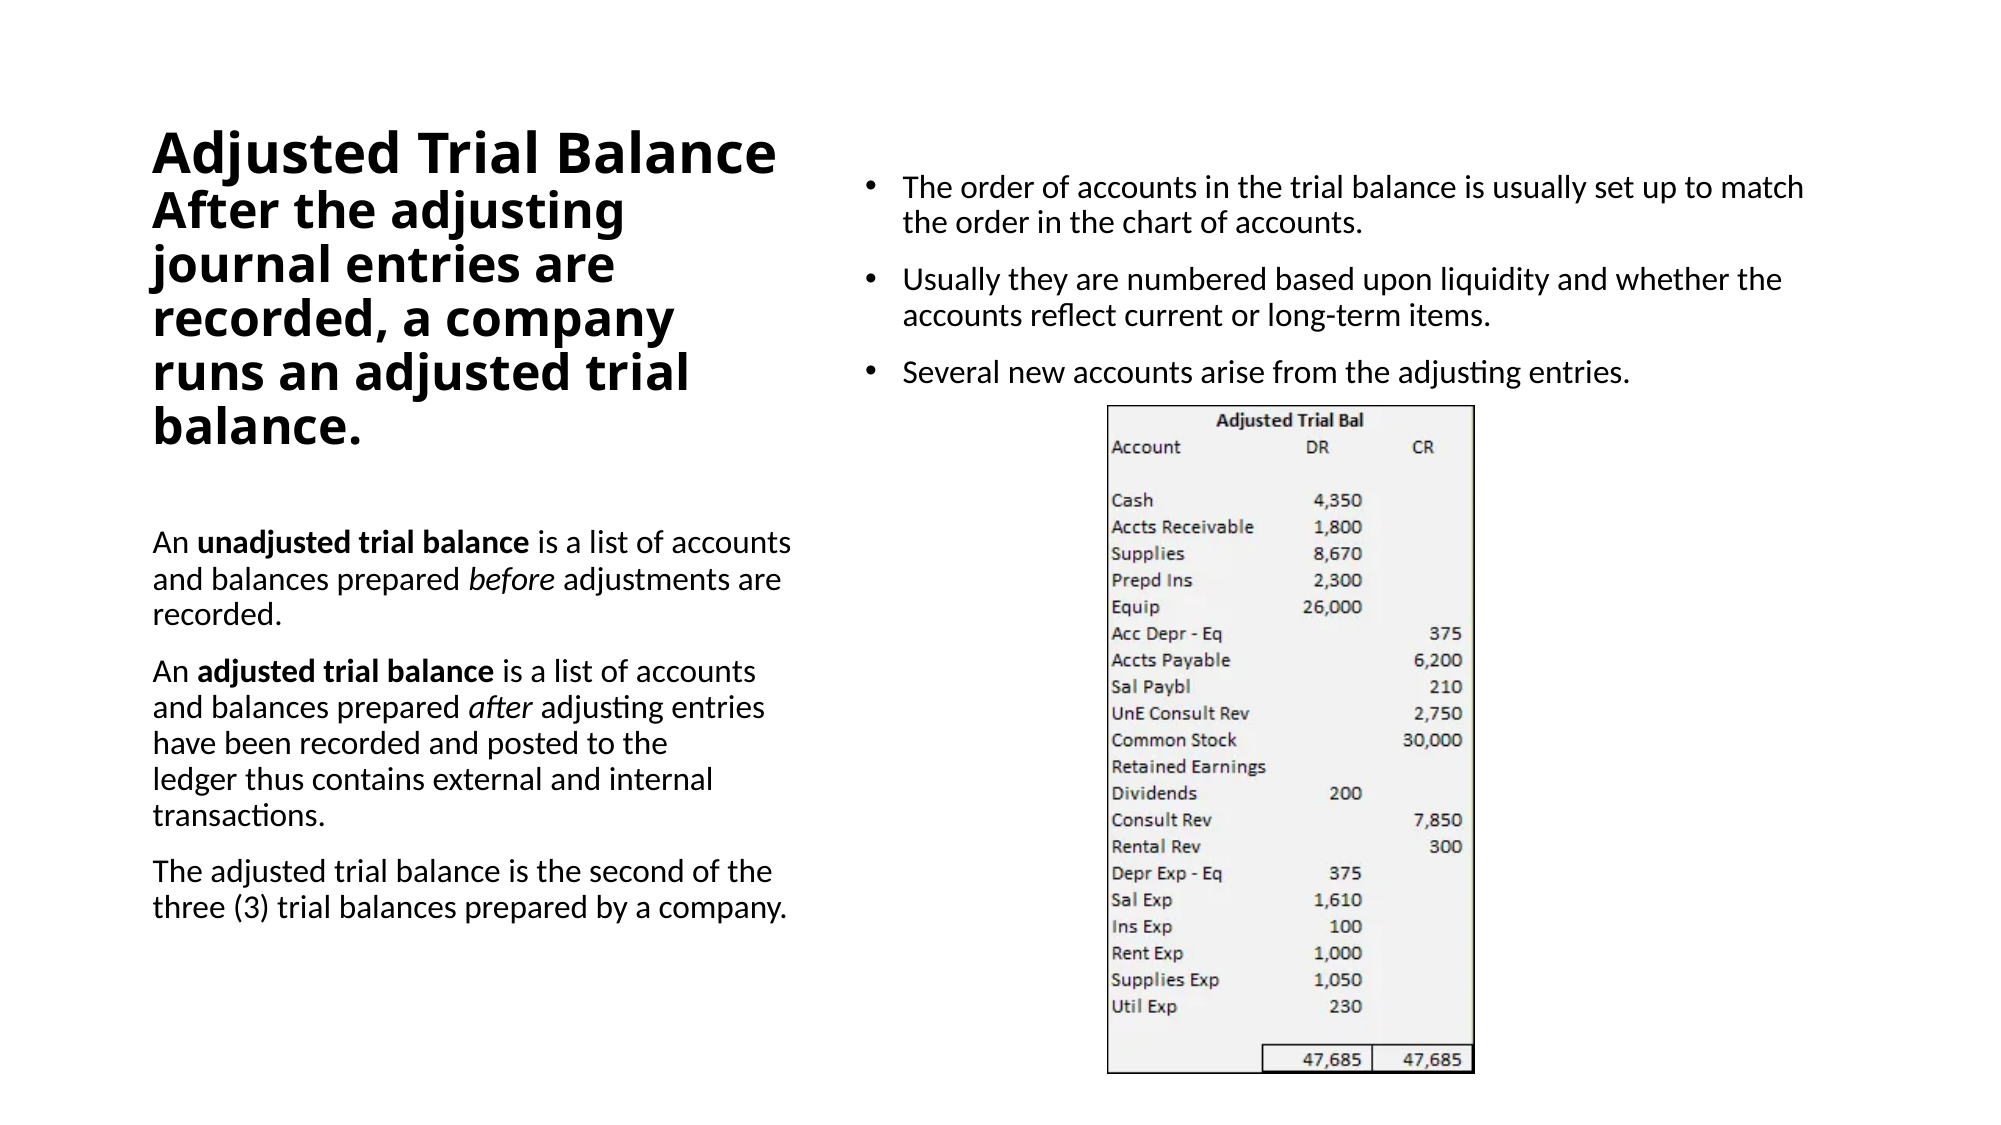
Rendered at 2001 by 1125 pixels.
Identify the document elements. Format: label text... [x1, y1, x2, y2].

picture [1107, 405, 1475, 1074]
title Adjusted Trial Balance After the adjusting journal entries are recorded, a company runs an adjusted trial balance. [137, 75, 804, 463]
list An unadjusted trial balance is a list of accounts and balances prepared before adjustments are recorded. An adjusted trial balance is a list of accounts and balances prepared after adjusting entries have been recorded and posted to the ledger thus contains external and internal transactions. The adjusted trial balance is the second of the three (3) trial balances prepared by a company. [137, 517, 818, 962]
list The order of accounts in the trial balance is usually set up to match the order in the chart of accounts. Usually they are numbered based upon liquidity and whether the accounts reflect current or long-term items. Several new accounts arise from the adjusting entries. [850, 161, 1863, 962]
